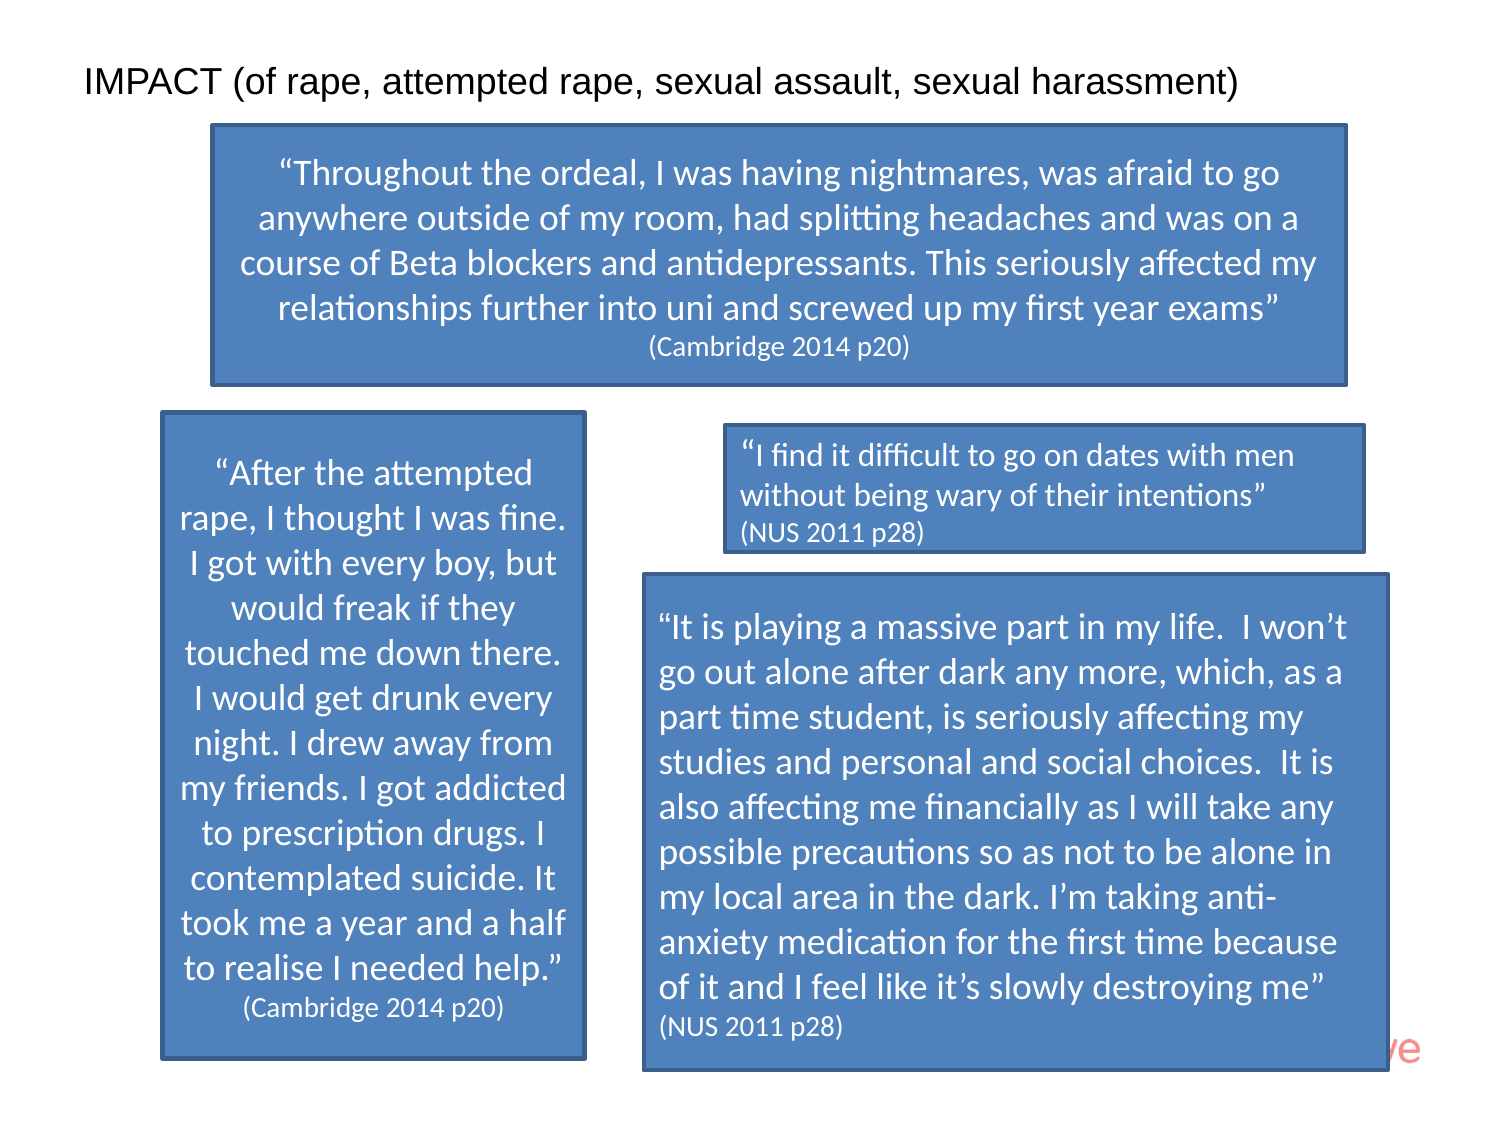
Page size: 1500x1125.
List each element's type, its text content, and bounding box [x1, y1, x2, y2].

picture [0, 0, 1500, 1125]
text_box “I find it difficult to go on dates with men without being wary of their intentions” (NUS 2011 p28) [723, 423, 1366, 554]
text_box “Throughout the ordeal, I was having nightmares, was afraid to go anywhere outside of my room, had splitting headaches and was on a course of Beta blockers and antidepressants. This seriously affected my relationships further into uni and screwed up my first year exams” (Cambridge 2014 p20) [210, 123, 1348, 387]
text_box “After the attempted rape, I thought I was fine. I got with every boy, but would freak if they touched me down there. I would get drunk every night. I drew away from my friends. I got addicted to prescription drugs. I contemplated suicide. It took me a year and a half to realise I needed help.” (Cambridge 2014 p20) [160, 410, 587, 1061]
text_box IMPACT (of rape, attempted rape, sexual assault, sexual harassment) [69, 49, 1255, 110]
text_box “It is playing a massive part in my life. I won’t go out alone after dark any more, which, as a part time student, is seriously affecting my studies and personal and social choices. It is also affecting me financially as I will take any possible precautions so as not to be alone in my local area in the dark. I’m taking anti-anxiety medication for the first time because of it and I feel like it’s slowly destroying me” (NUS 2011 p28) [642, 572, 1390, 1072]
